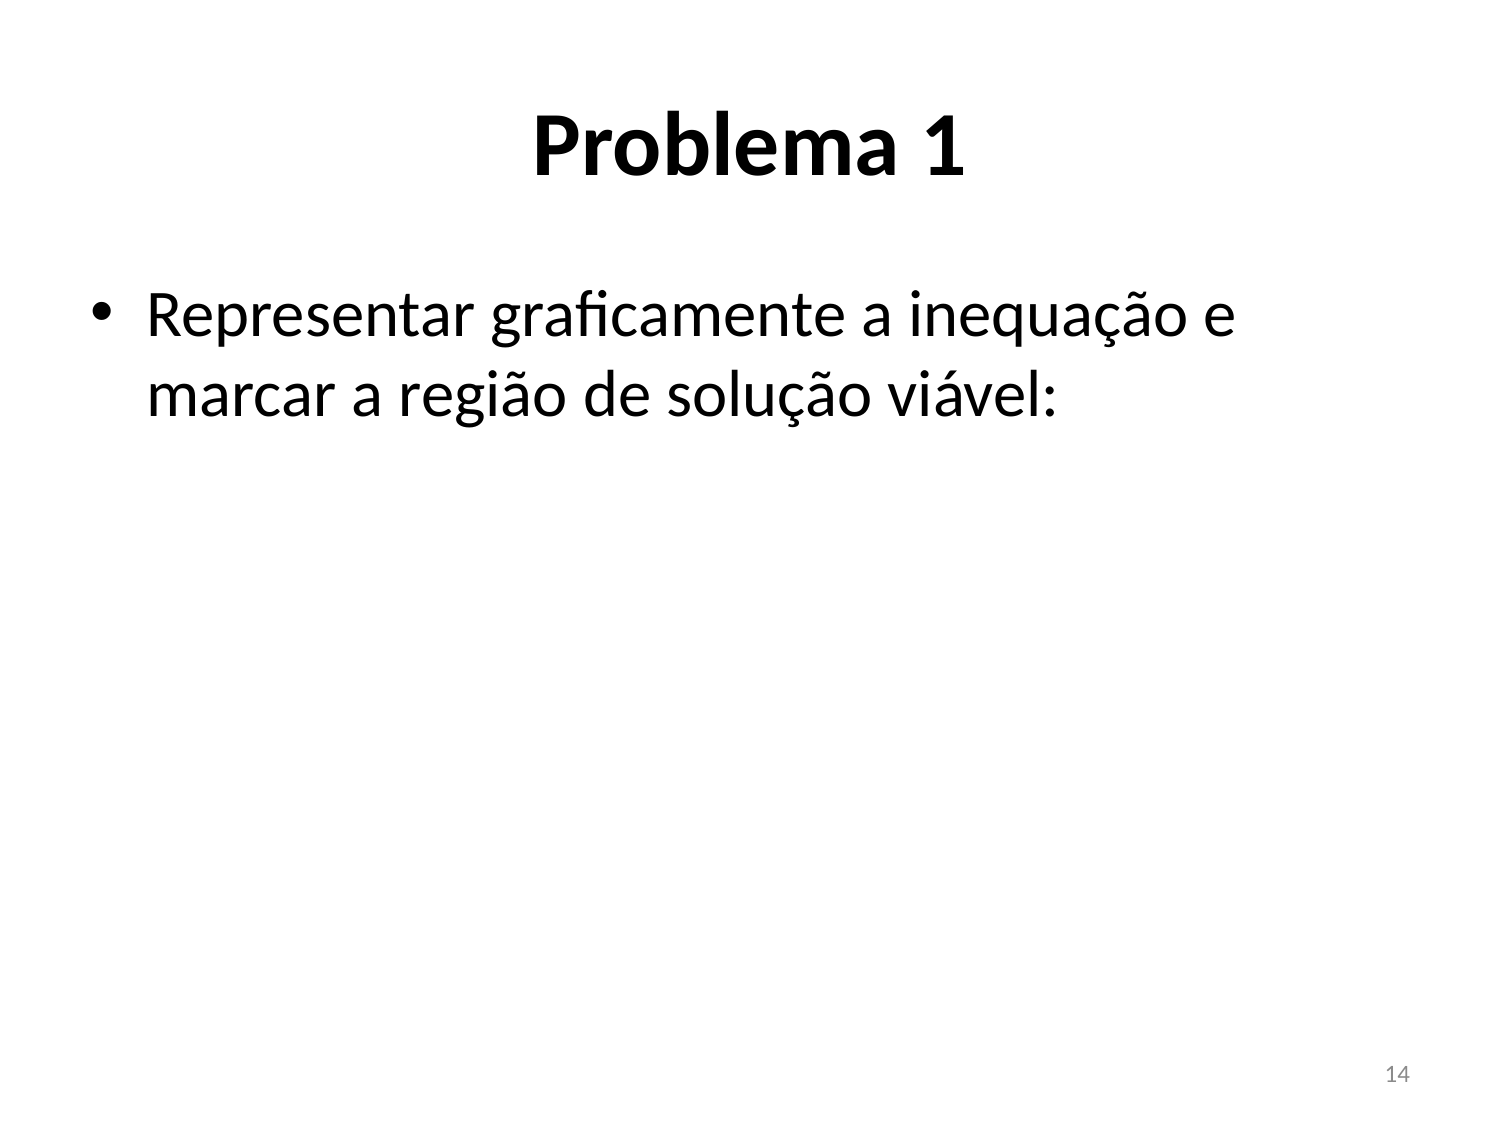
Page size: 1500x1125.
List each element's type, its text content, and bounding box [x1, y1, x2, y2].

title Problema 1 [75, 45, 1425, 233]
slide_number 14 [1074, 1042, 1425, 1103]
